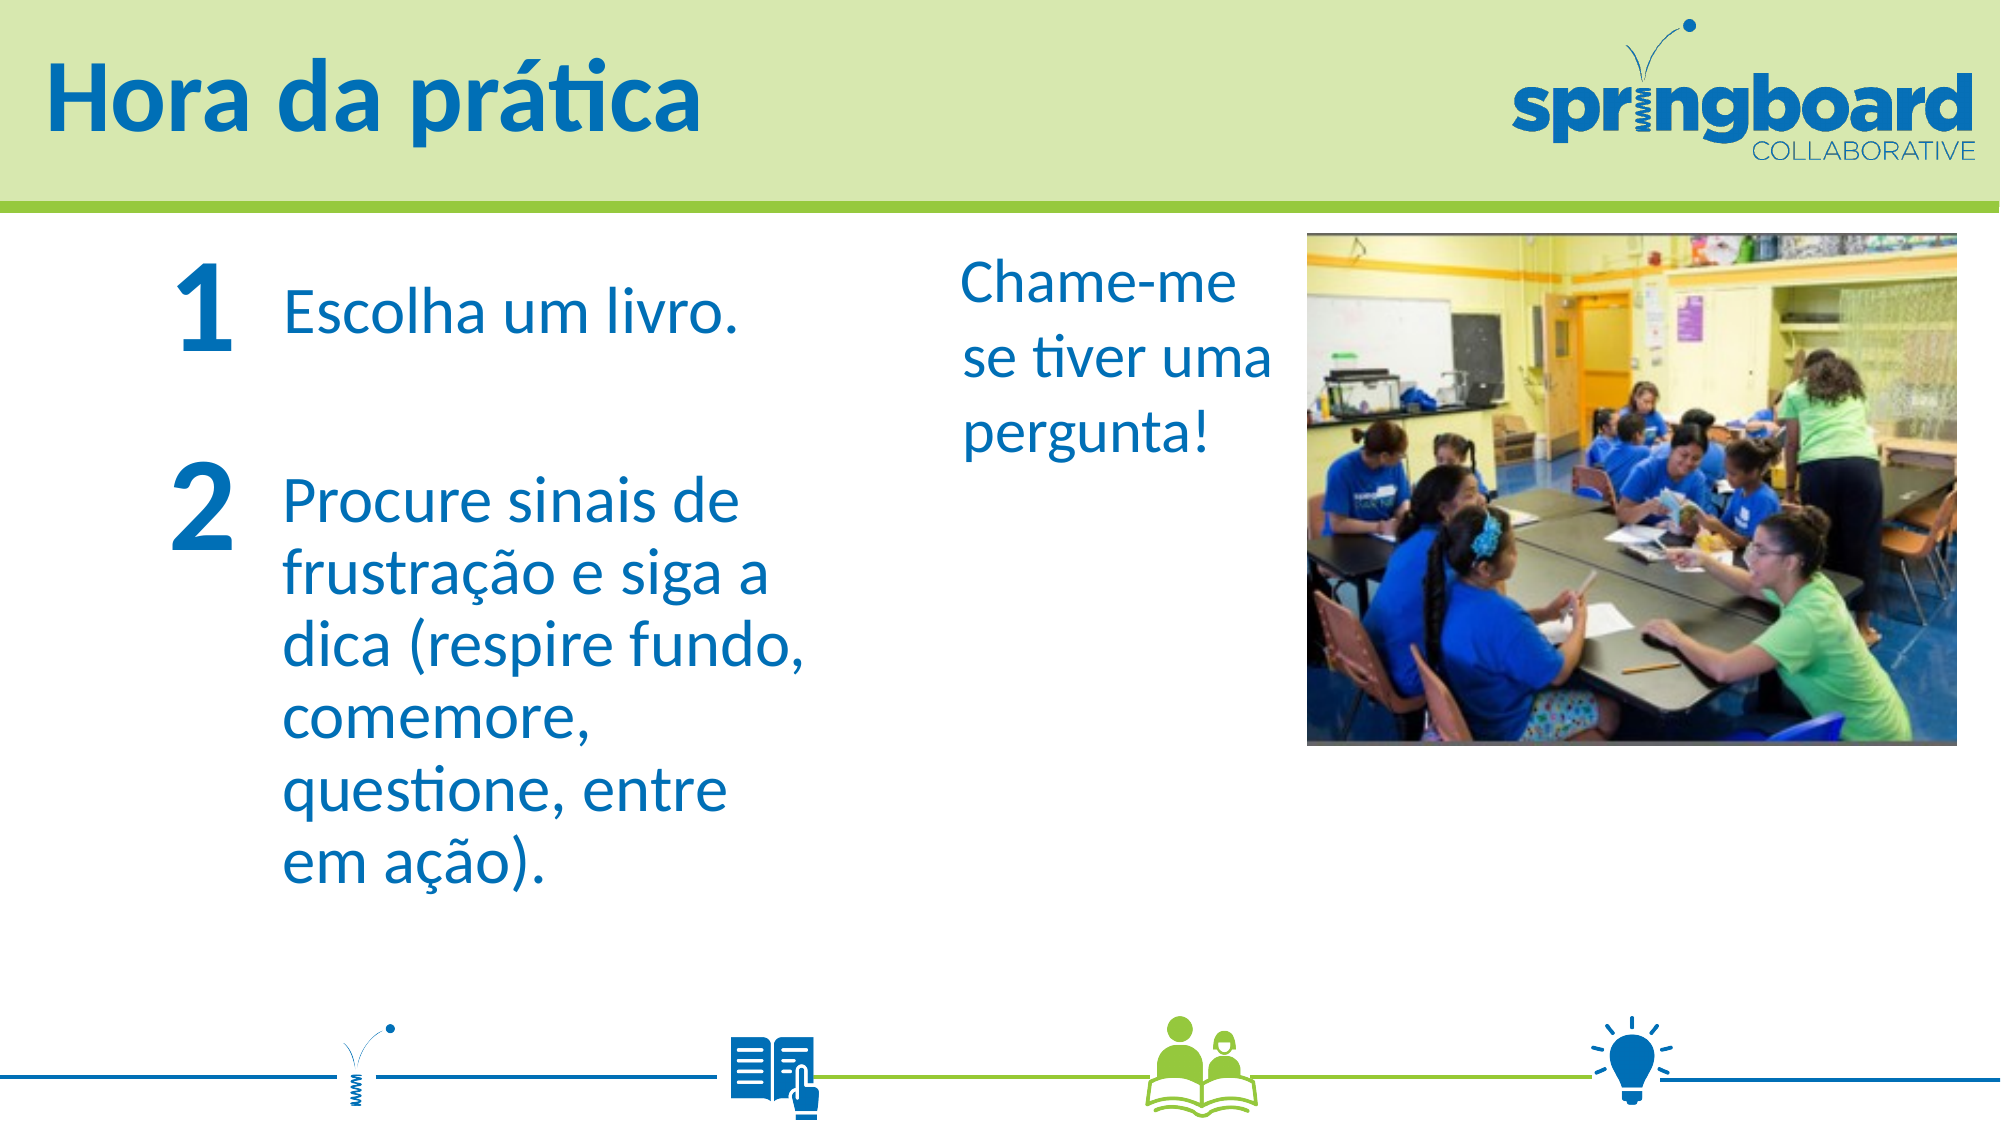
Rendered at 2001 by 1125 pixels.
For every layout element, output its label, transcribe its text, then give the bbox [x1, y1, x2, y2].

picture [1306, 232, 1958, 746]
list Procure sinais de frustração e siga a dica (respire fundo, comemore, questione, entre em ação). [267, 425, 824, 938]
title Hora da prática [0, 0, 2000, 196]
picture [1145, 1016, 1258, 1118]
list Escolha um livro. [268, 225, 826, 399]
picture [343, 1024, 395, 1106]
list 1 [114, 225, 254, 400]
list 2 [114, 425, 254, 599]
picture [731, 1037, 819, 1120]
picture [1591, 1016, 1673, 1105]
list Chame-me se tiver uma pergunta! [907, 233, 1292, 553]
